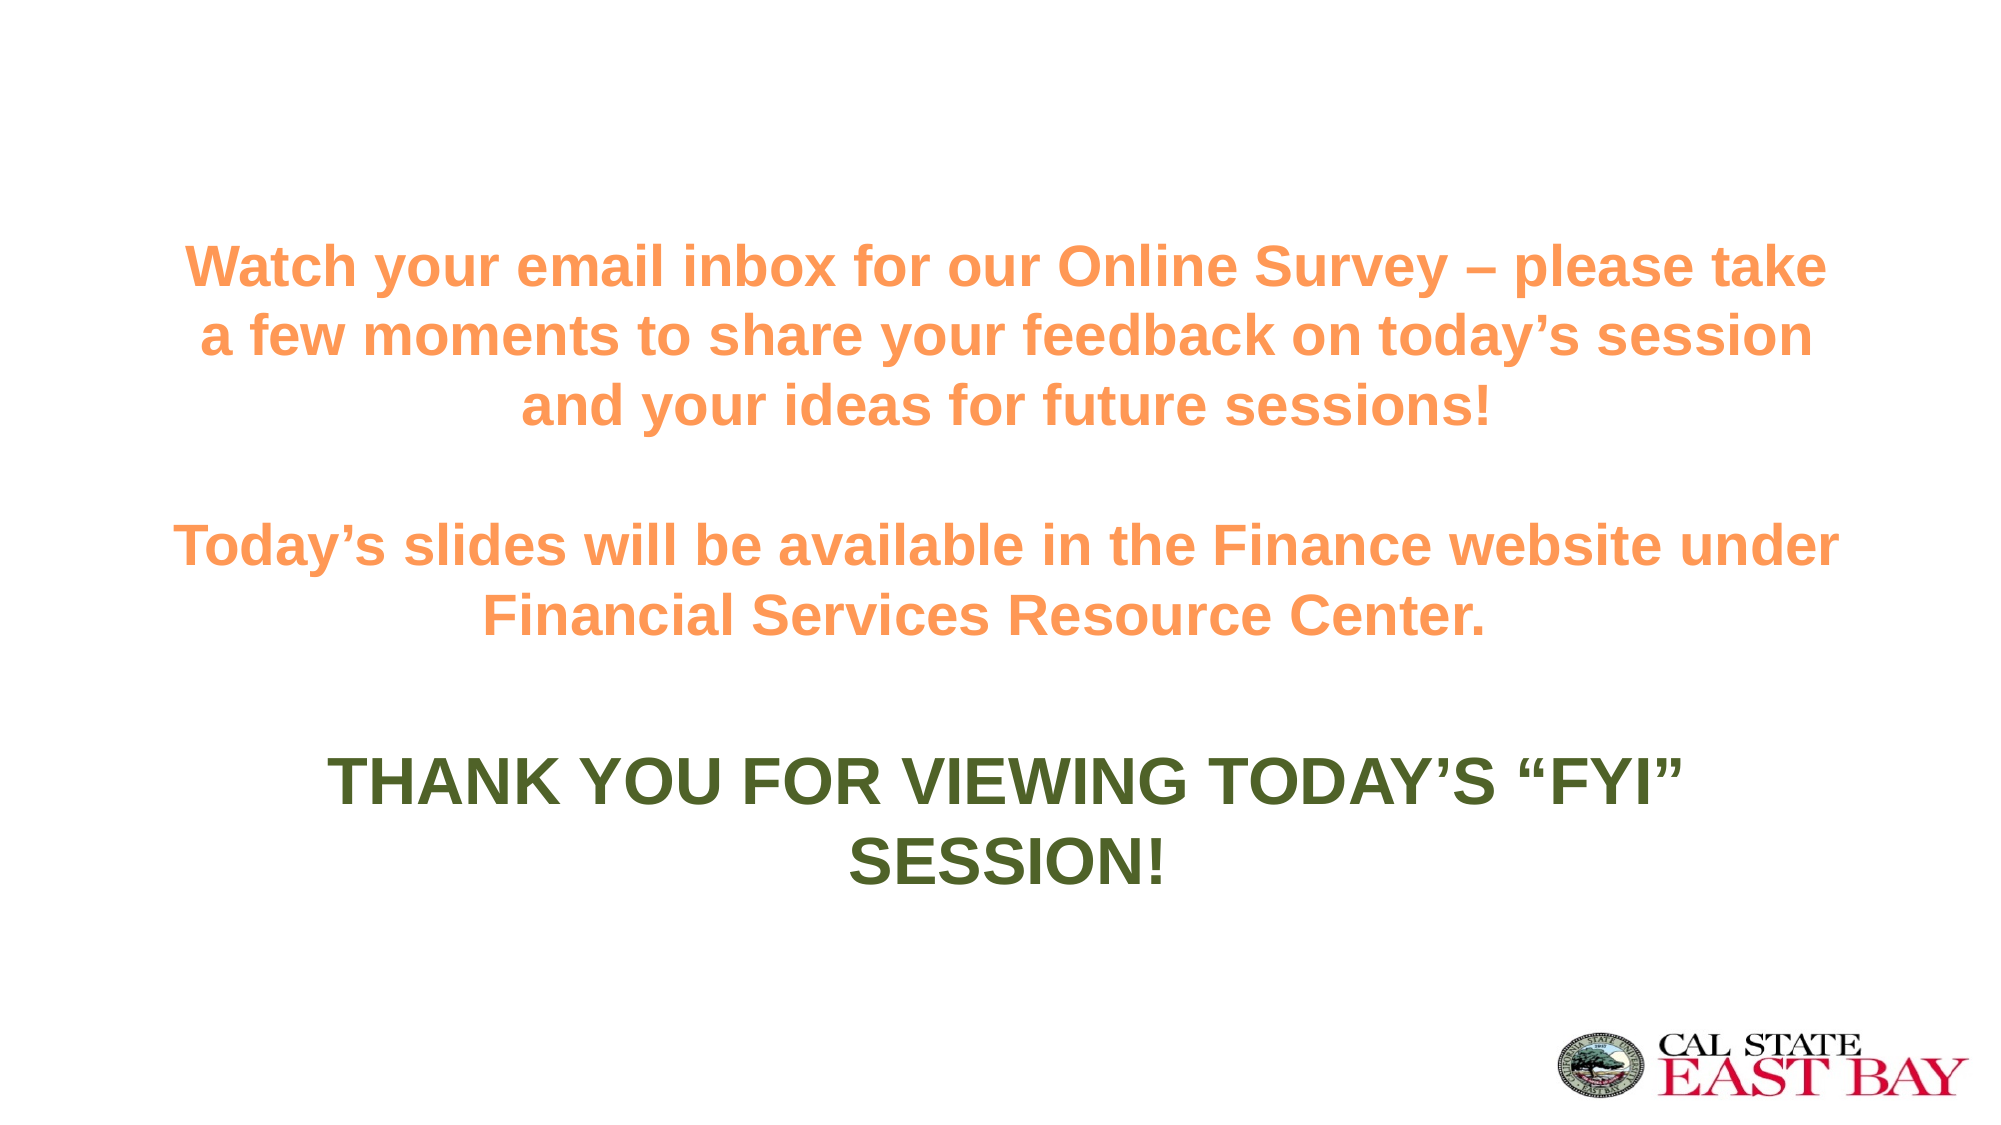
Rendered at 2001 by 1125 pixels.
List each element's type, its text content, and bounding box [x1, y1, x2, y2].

picture [1519, 1011, 2000, 1123]
title THANK YOU FOR VIEWING TODAY’S “FYI” SESSION! [157, 722, 1858, 947]
list Watch your email inbox for our Online Survey – please take a few moments to share your feedback on today’s session and your ideas for future sessions! Today’s slides will be available in the Finance website under Financial Services Resource Center. [157, 50, 1858, 663]
